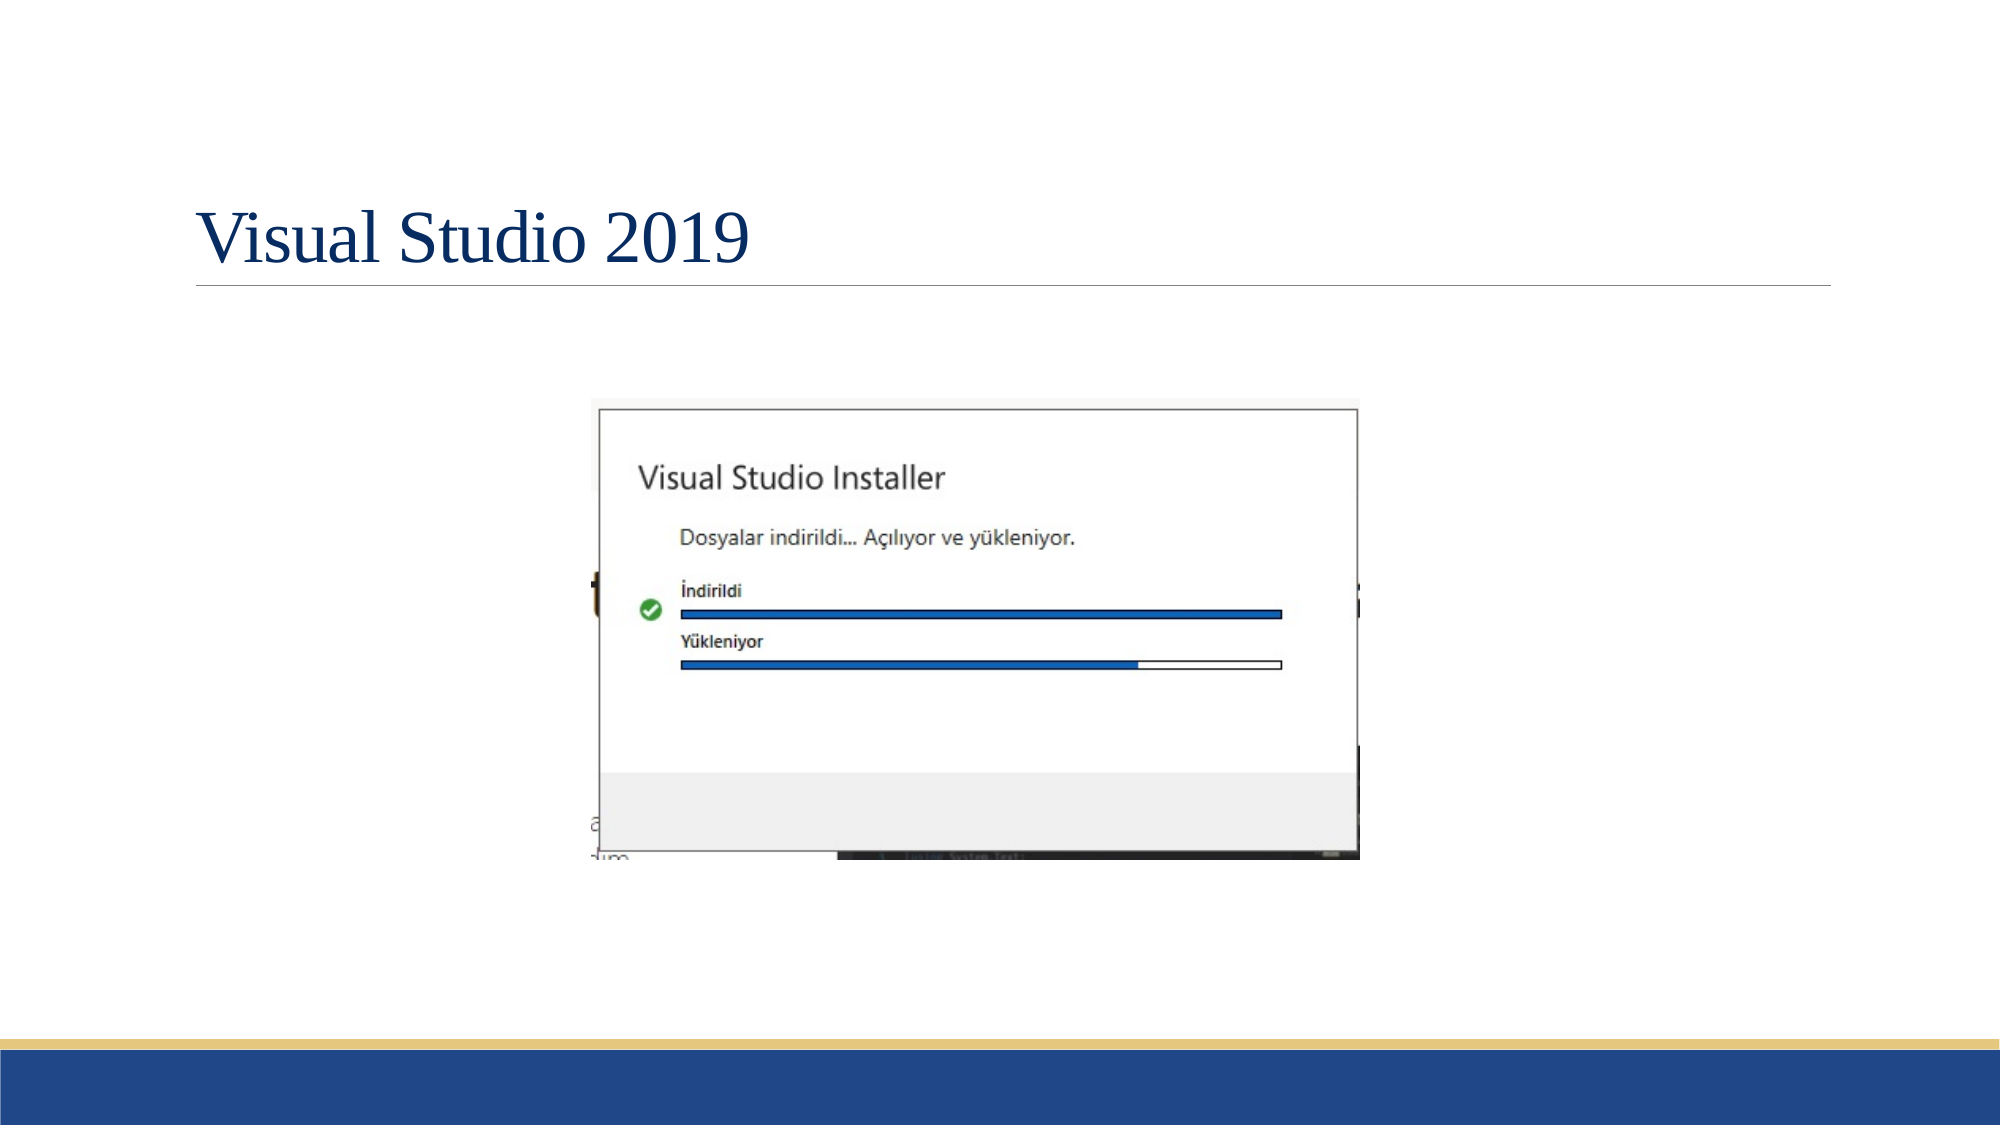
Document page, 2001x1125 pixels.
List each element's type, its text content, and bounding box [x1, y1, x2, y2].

title Visual Studio 2019 [180, 47, 1830, 285]
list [591, 397, 1360, 860]
